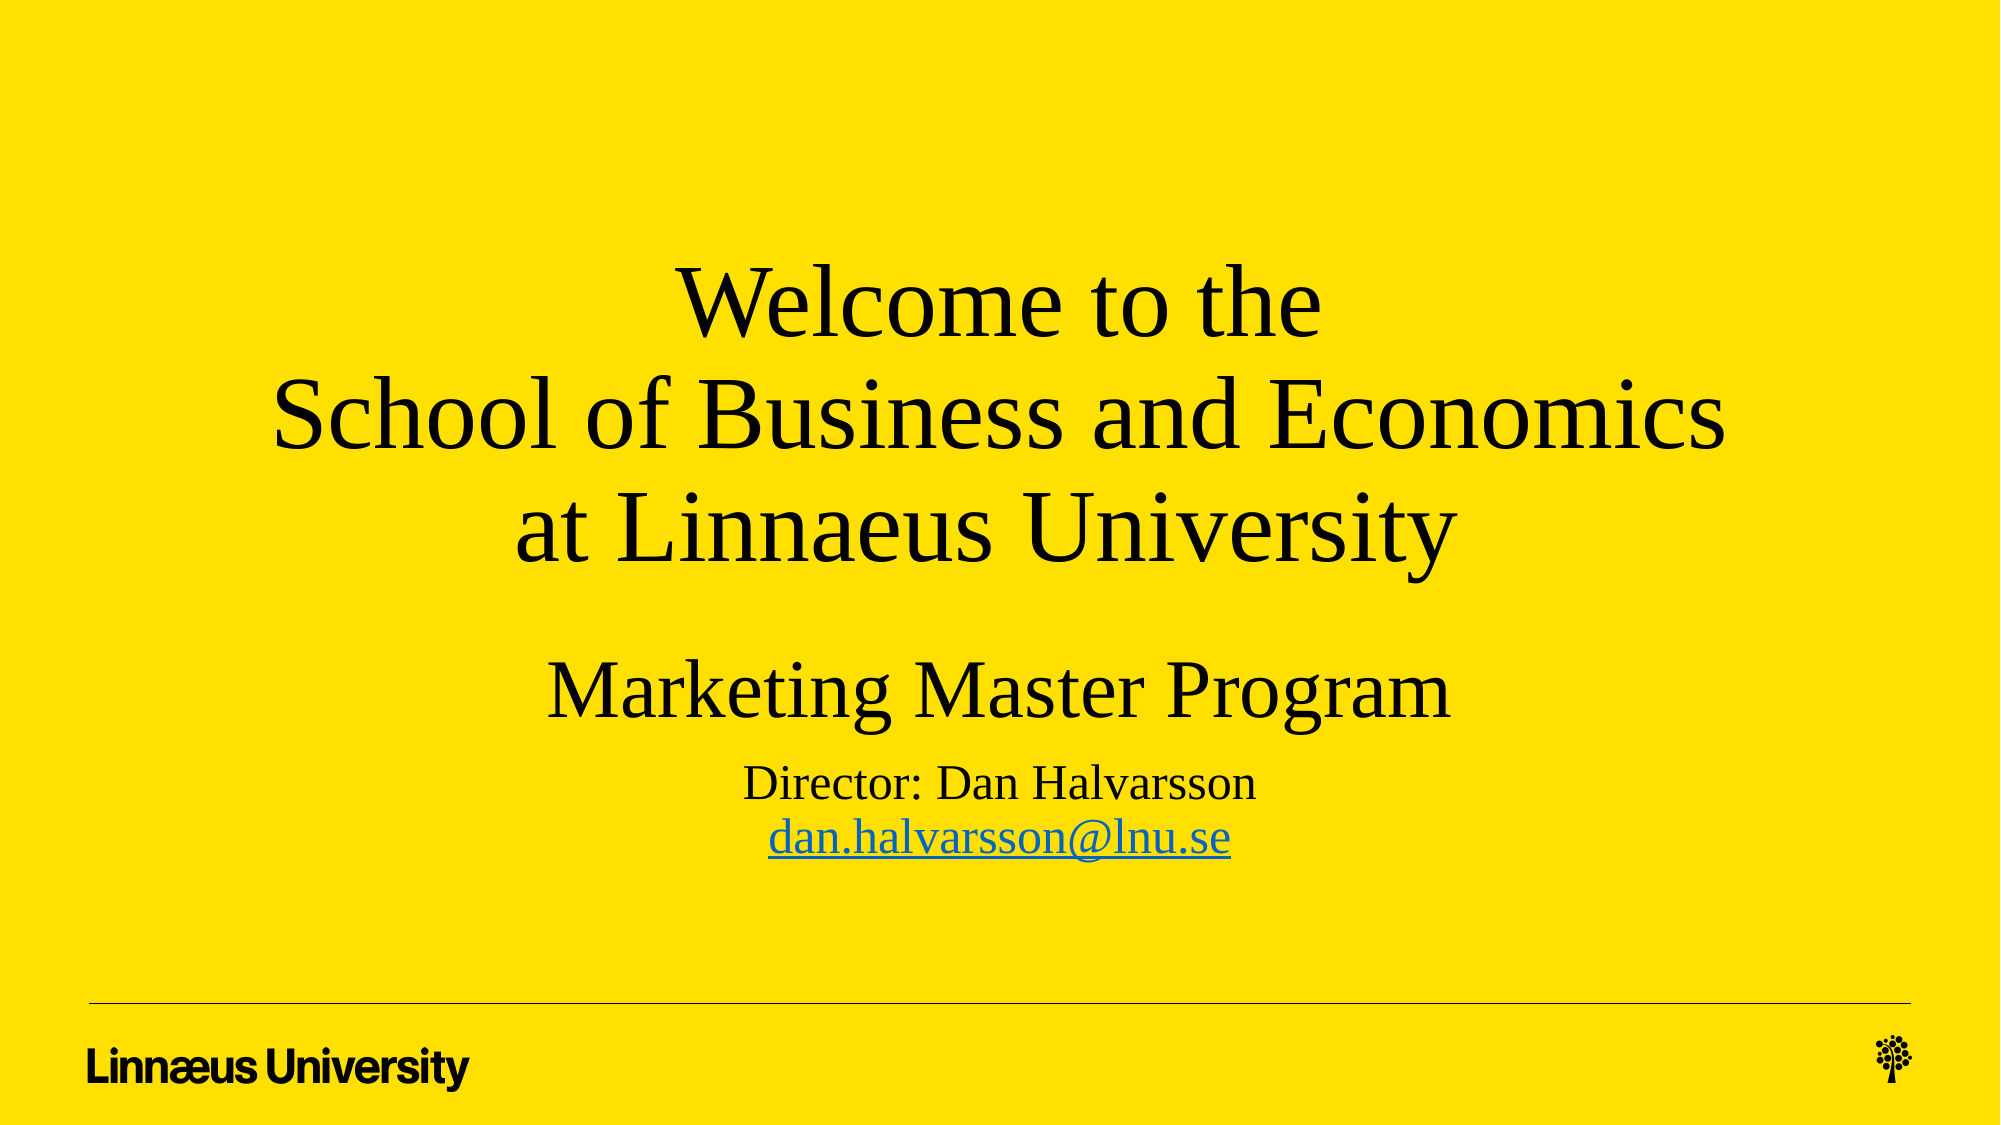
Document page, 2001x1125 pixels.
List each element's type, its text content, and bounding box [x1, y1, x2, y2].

picture [85, 1047, 472, 1092]
title Welcome to the School of Business and Economics at Linnaeus University [88, 237, 1912, 592]
picture [1876, 1035, 1912, 1083]
subtitle Marketing Master Program Director: Dan Halvarsson dan.halvarsson@lnu.se [300, 637, 1701, 926]
